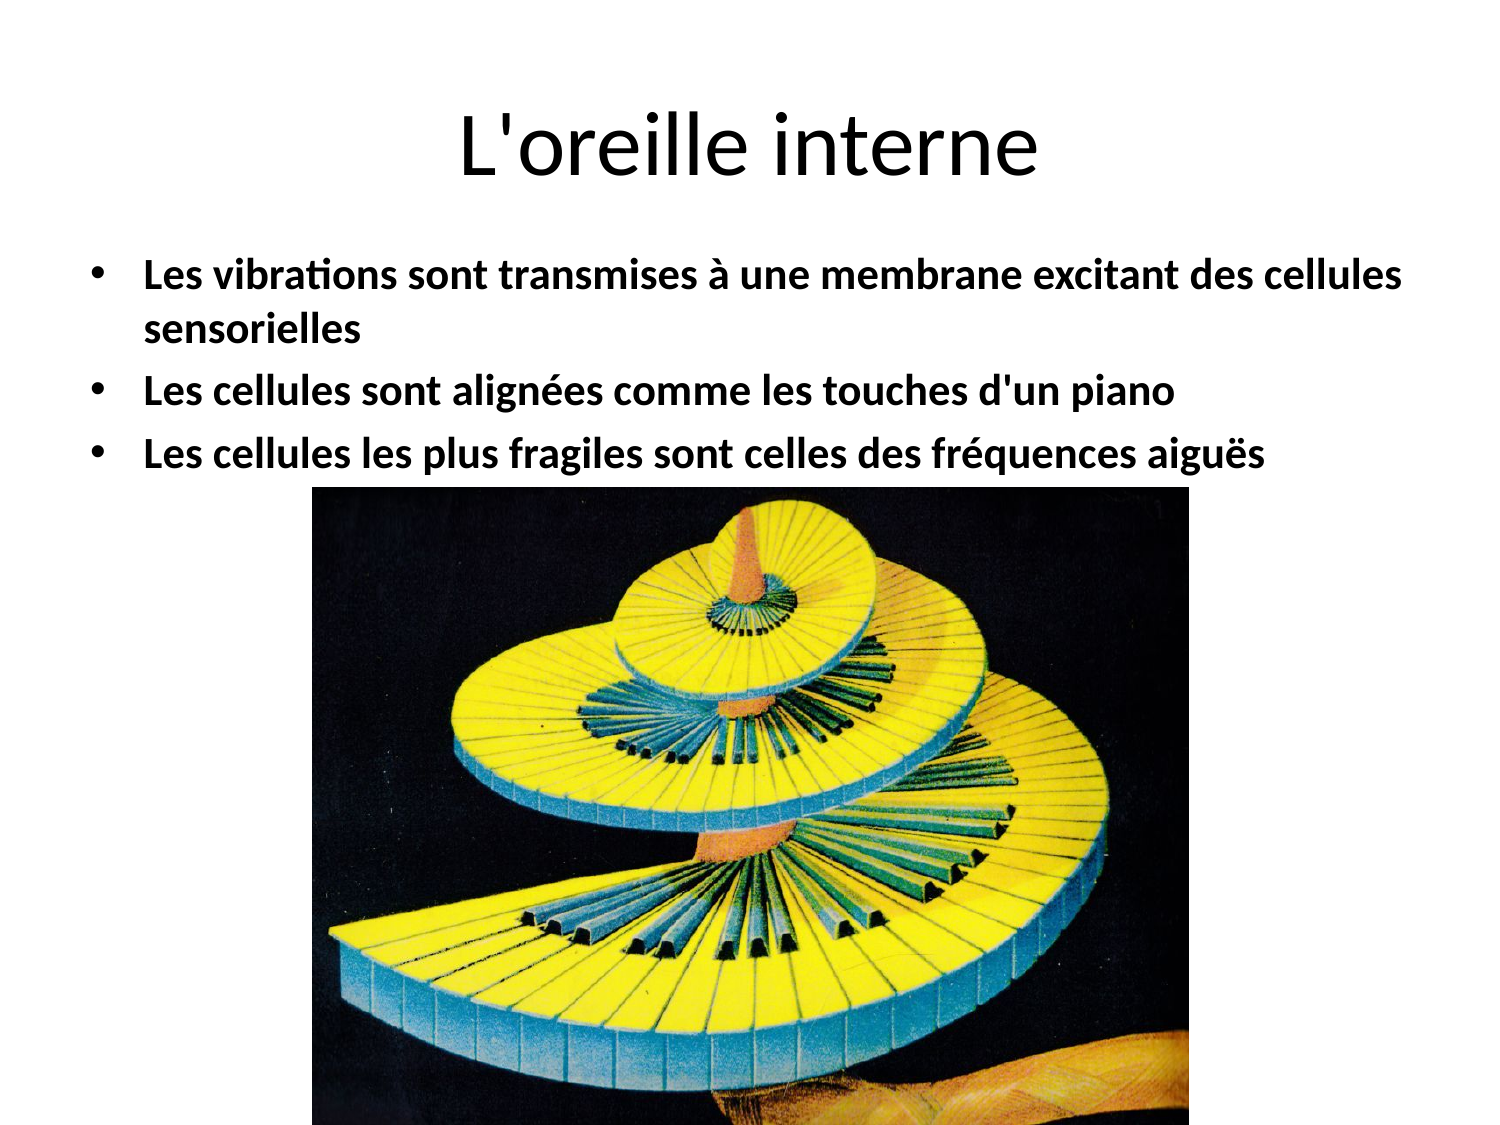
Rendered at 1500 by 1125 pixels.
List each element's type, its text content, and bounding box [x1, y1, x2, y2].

list Les vibrations sont transmises à une membrane excitant des cellules sensorielles Les cellules sont alignées comme les touches d'un piano Les cellules les plus fragiles sont celles des fréquences aiguës [75, 237, 1425, 488]
title L'oreille interne [75, 45, 1425, 233]
picture [312, 487, 1189, 1125]
